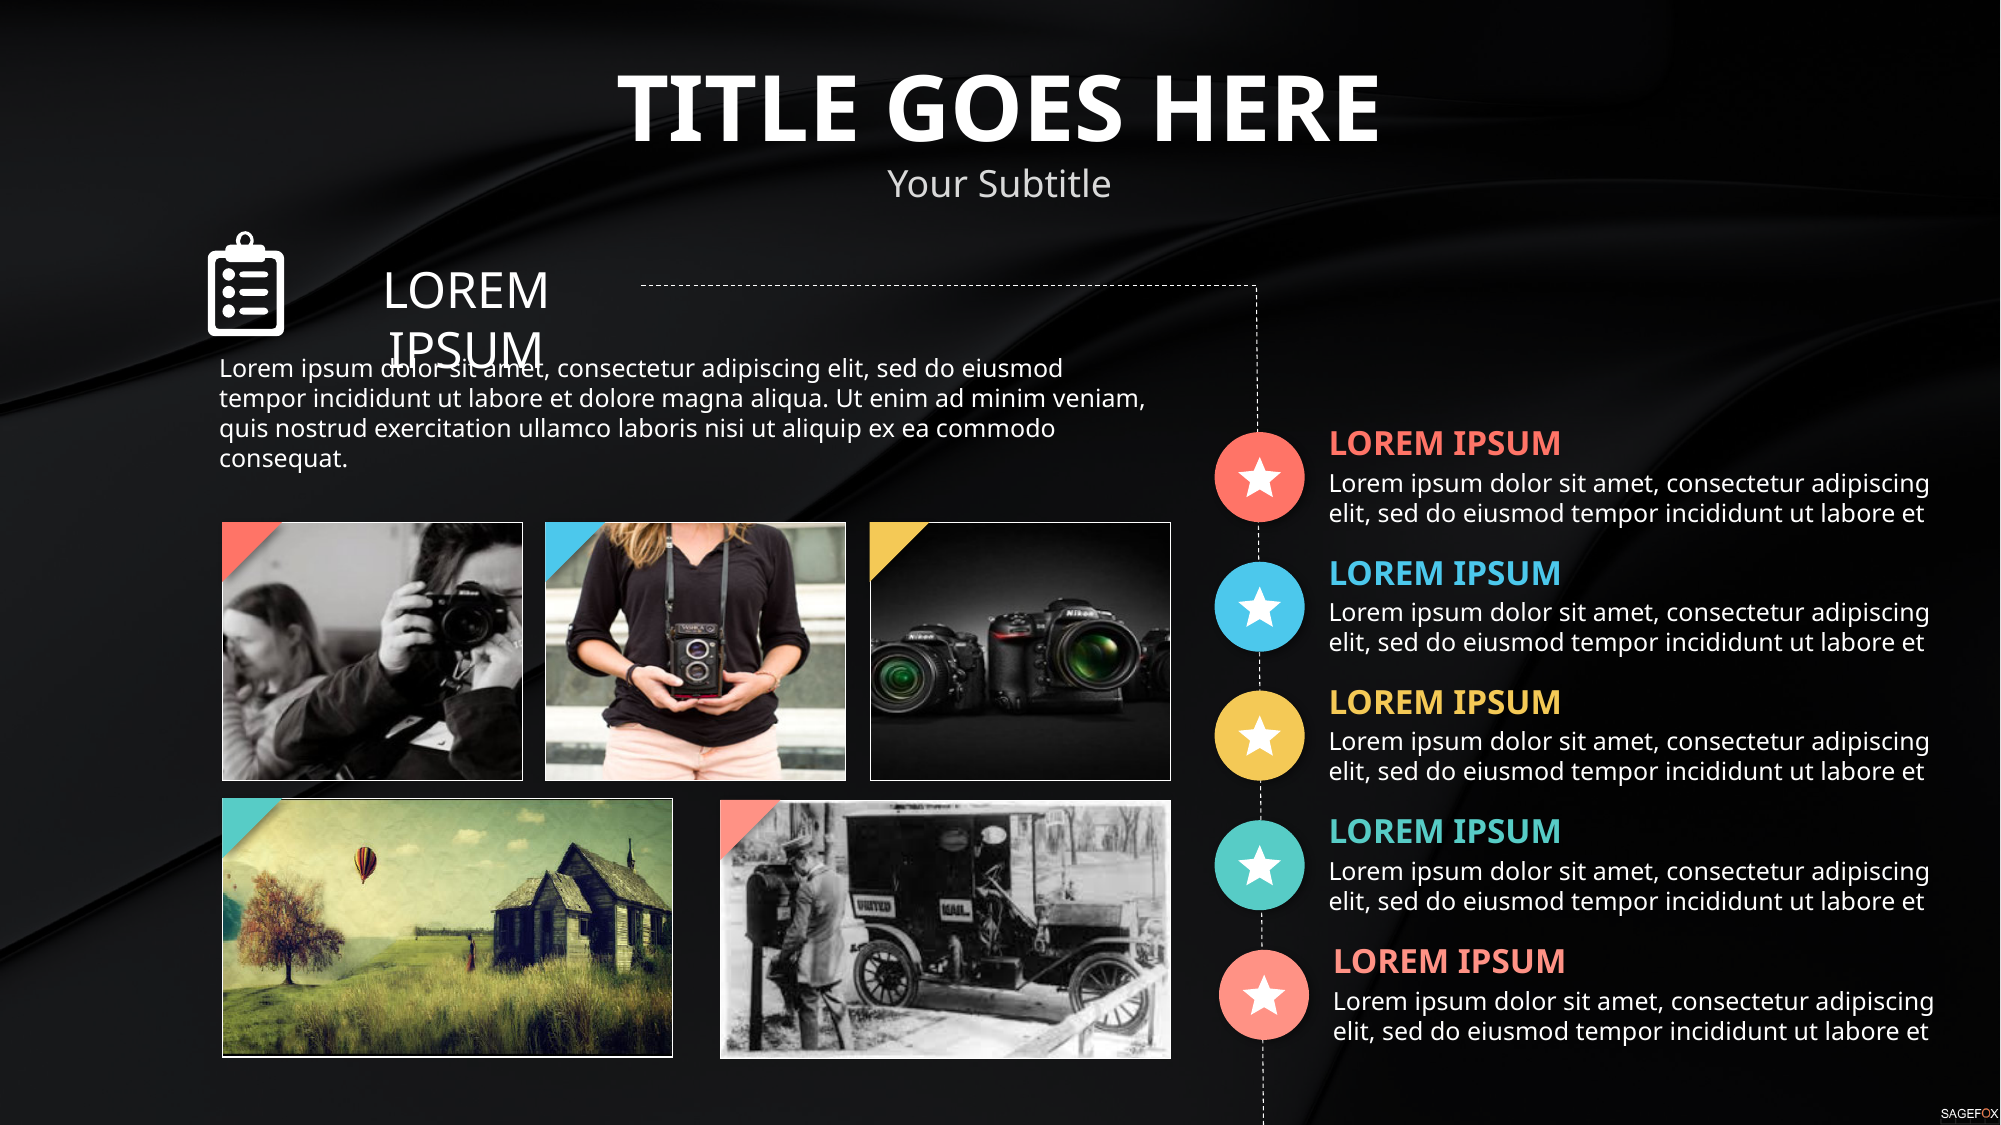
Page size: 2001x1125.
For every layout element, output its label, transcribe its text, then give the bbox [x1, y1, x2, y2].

text_box [221, 521, 285, 585]
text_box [1256, 652, 1264, 690]
text_box [869, 521, 1171, 782]
text_box [221, 798, 673, 1058]
text_box [544, 521, 608, 585]
text_box LOREM IPSUM Lorem ipsum dolor sit amet, consectetur adipiscing elit, sed do eiusmod tempor incididunt ut labore et [1318, 546, 1953, 662]
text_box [1256, 781, 1264, 820]
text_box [1256, 287, 1264, 432]
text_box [1218, 949, 1309, 1040]
text_box TITLE GOES HERE Your Subtitle [548, 42, 1452, 212]
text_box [1256, 911, 1264, 949]
text_box [868, 521, 933, 585]
text_box LOREM IPSUM Lorem ipsum dolor sit amet, consectetur adipiscing elit, sed do eiusmod tempor incididunt ut labore et [1322, 935, 1958, 1050]
text_box LOREM IPSUM Lorem ipsum dolor sit amet, consectetur adipiscing elit, sed do eiusmod tempor incididunt ut labore et [1318, 675, 1953, 791]
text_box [1214, 820, 1305, 911]
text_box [1256, 1040, 1264, 1125]
text_box [719, 798, 783, 863]
text_box [221, 797, 285, 861]
text_box LOREM IPSUM [292, 250, 642, 344]
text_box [1214, 690, 1305, 781]
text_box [1214, 432, 1305, 523]
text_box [207, 231, 285, 337]
text_box [719, 799, 1171, 1060]
text_box Lorem ipsum dolor sit amet, consectetur adipiscing elit, sed do eiusmod tempor incididunt ut labore et dolore magna aliqua. Ut enim ad minim veniam, quis nostrud exercitation ullamco laboris nisi ut aliquip ex ea commodo consequat. [204, 344, 1168, 480]
text_box LOREM IPSUM Lorem ipsum dolor sit amet, consectetur adipiscing elit, sed do eiusmod tempor incididunt ut labore et [1318, 805, 1953, 921]
picture [0, 0, 2001, 1125]
text_box [545, 521, 847, 782]
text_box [1256, 523, 1264, 561]
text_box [1214, 561, 1305, 652]
text_box LOREM IPSUM Lorem ipsum dolor sit amet, consectetur adipiscing elit, sed do eiusmod tempor incididunt ut labore et [1318, 417, 1953, 533]
text_box [221, 521, 523, 782]
